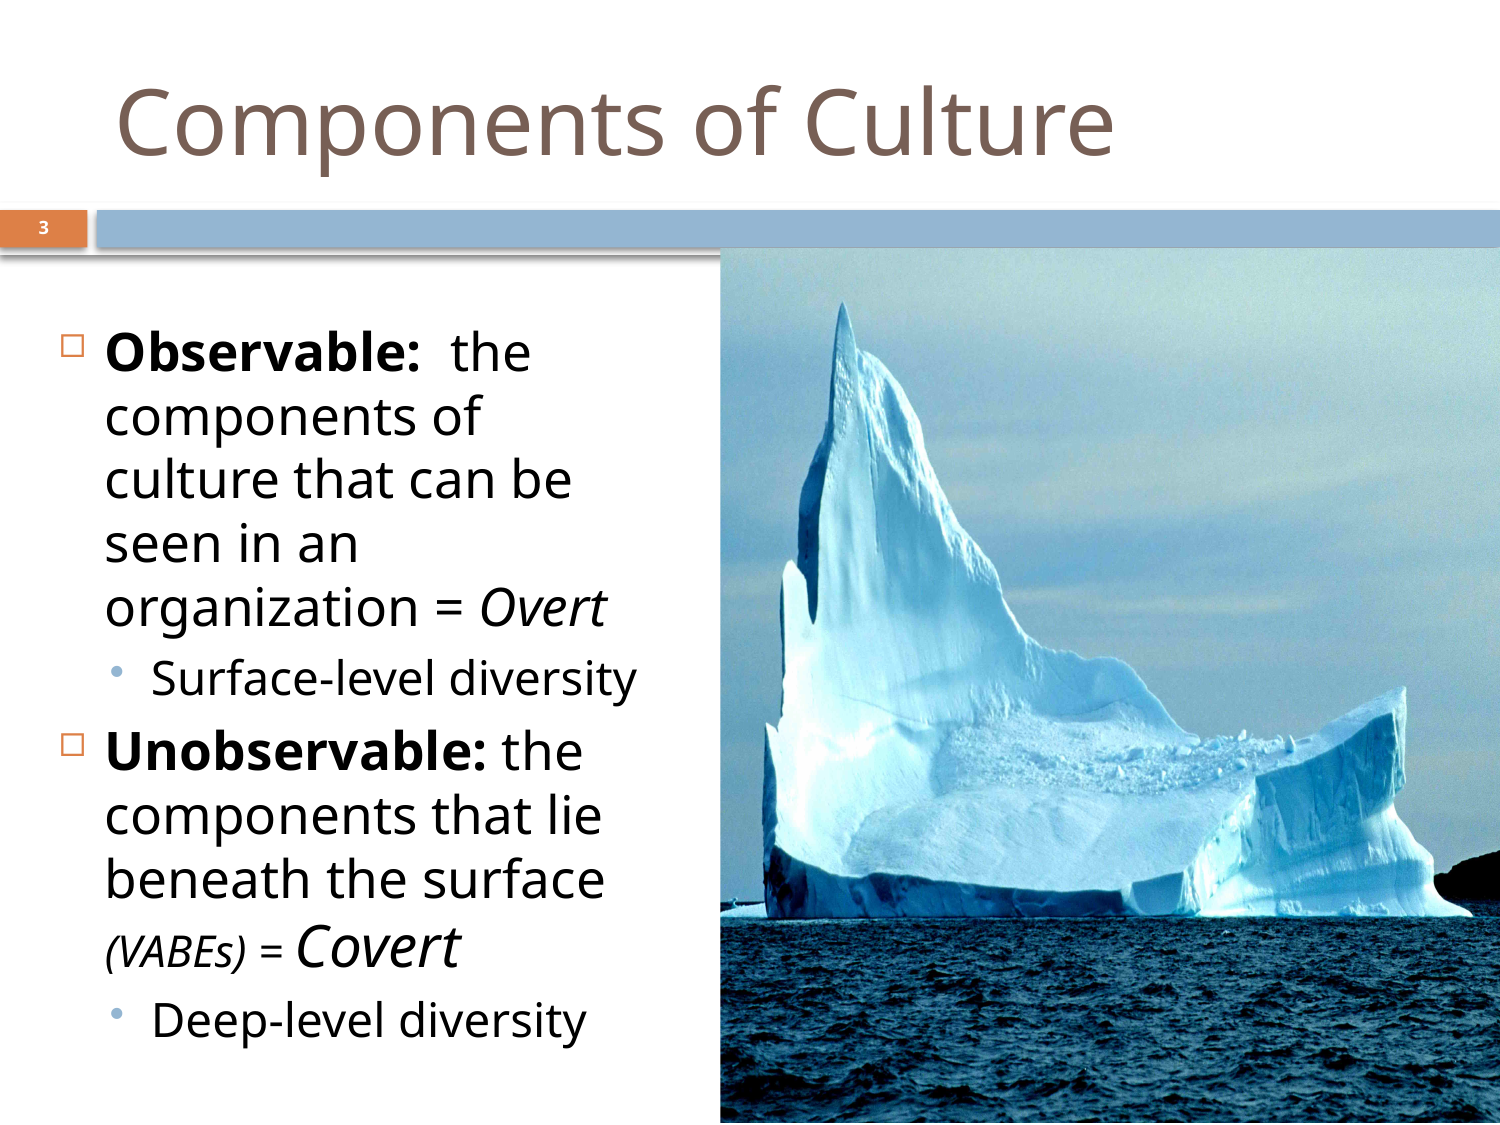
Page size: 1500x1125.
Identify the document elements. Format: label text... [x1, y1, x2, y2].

list Observable: the components of culture that can be seen in an organization = Overt Surface-level diversity Unobservable: the components that lie beneath the surface (VABEs) = Covert Deep-level diversity [43, 310, 682, 1061]
picture [1283, 1117, 1303, 1123]
picture [1488, 1054, 1496, 1063]
slide_number 3 [0, 208, 88, 249]
picture [720, 248, 1500, 1123]
title Components of Culture [99, 37, 1438, 200]
picture [734, 982, 743, 987]
picture [1120, 1113, 1129, 1120]
picture [1131, 1117, 1145, 1123]
